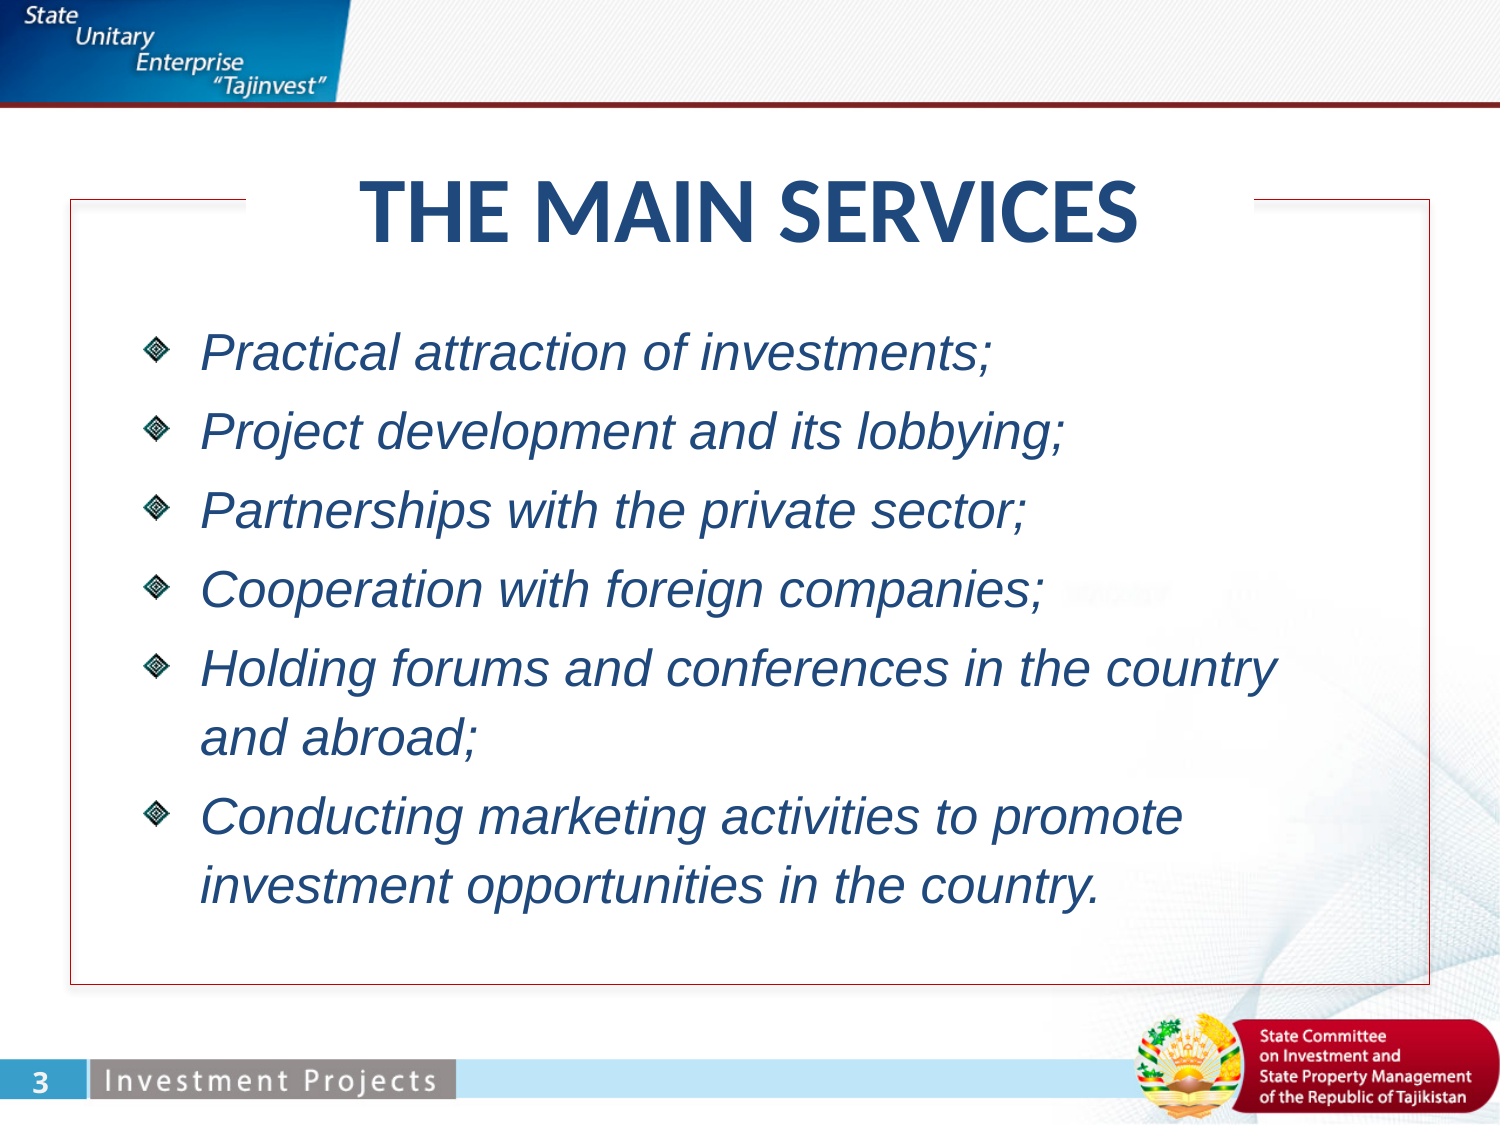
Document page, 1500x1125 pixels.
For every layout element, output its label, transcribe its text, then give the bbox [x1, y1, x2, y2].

picture [0, 0, 1500, 1125]
text_box 3 [11, 1054, 71, 1107]
title THE MAIN SERVICES [246, 128, 1254, 282]
list Practical attraction of investments; Project development and its lobbying; Partnerships with the private sector; Cooperation with foreign companies; Holding forums and conferences in the country and abroad; Conducting marketing activities to promote investment opportunities in the country. [128, 304, 1383, 961]
text_box [68, 197, 1432, 986]
